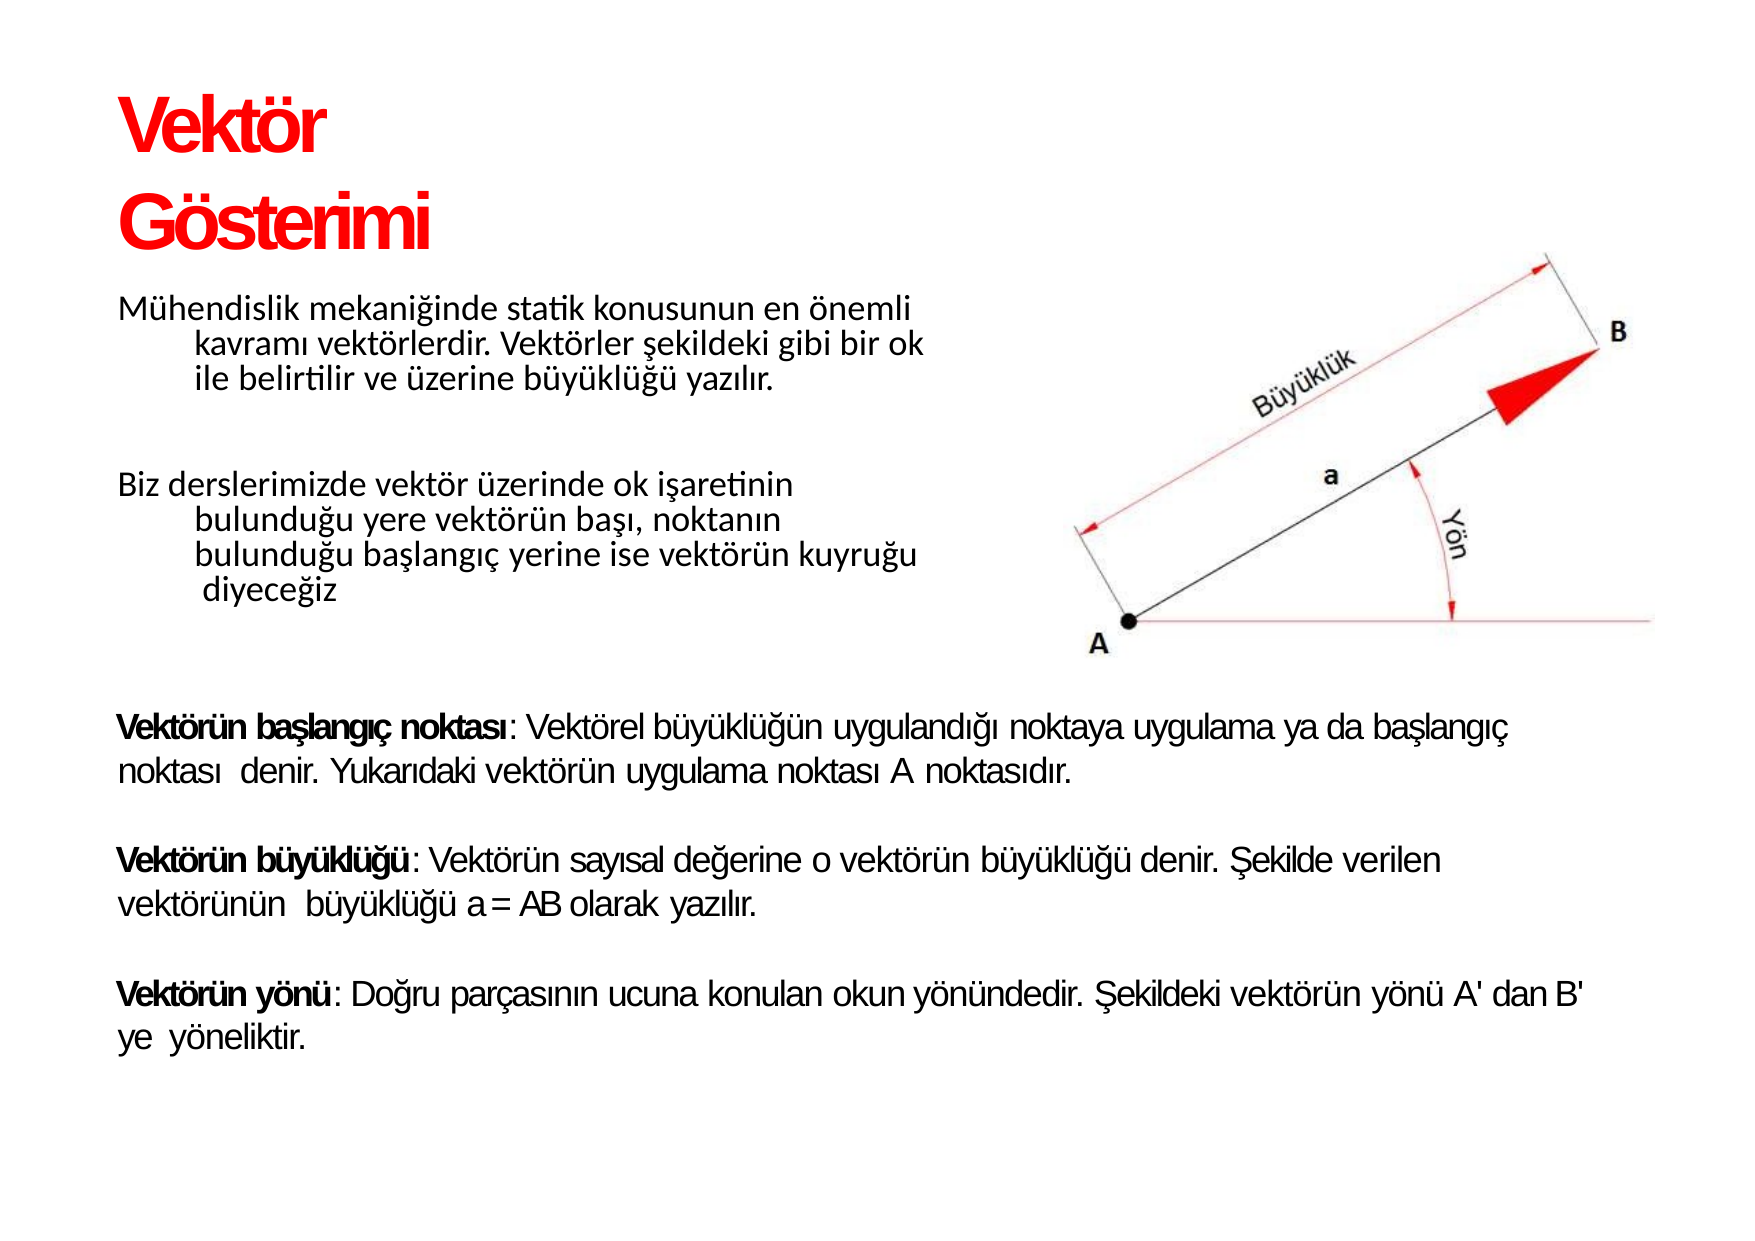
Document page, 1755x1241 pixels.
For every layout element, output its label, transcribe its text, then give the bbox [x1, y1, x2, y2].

title Vektör Gösterimi [115, 70, 655, 280]
text_box Mühendislik mekaniğinde statik konusunun en önemli kavramı vektörlerdir. Vektörler şekildeki gibi bir ok ile belirtilir ve üzerine büyüklüğü yazılır. Biz derslerimizde vektör üzerinde ok işaretinin bulunduğu yere vektörün başı, noktanın bulunduğu başlangıç yerine ise vektörün kuyruğu diyeceğiz Vektörün başlangıç noktası: Vektörel büyüklüğün uygulandığı noktaya uygulama ya da başlangıç noktası denir. Yukarıdaki vektörün uygulama noktası A noktasıdır. Vektörün büyüklüğü: Vektörün sayısal değerine o vektörün büyüklüğü denir. Şekilde verilen vektörünün büyüklüğü a = AB olarak yazılır. Vektörün yönü: Doğru parçasının ucuna konulan okun yönündedir. Şekildeki vektörün yönü A' dan B' ye yöneliktir. [115, 282, 1621, 1057]
text_box [1063, 251, 1655, 659]
